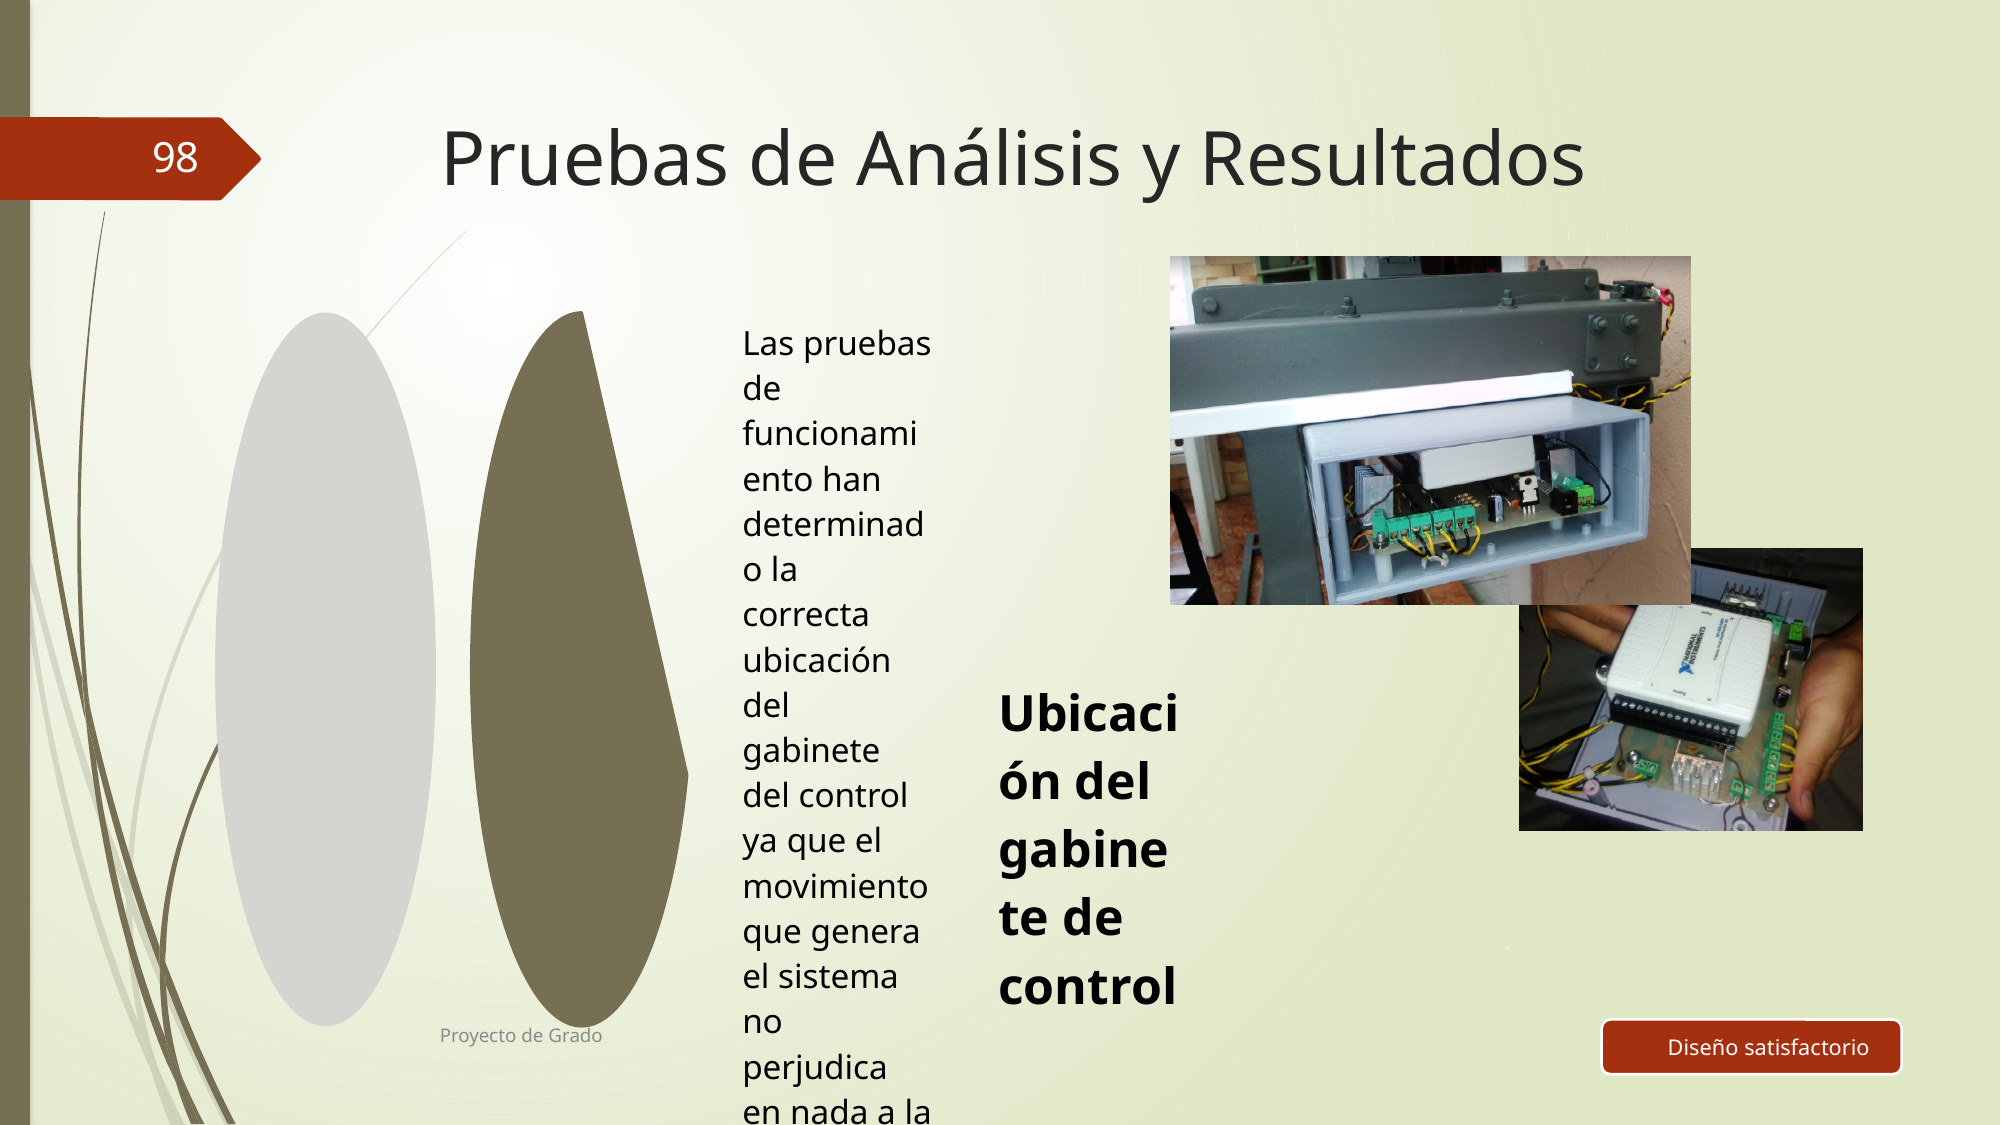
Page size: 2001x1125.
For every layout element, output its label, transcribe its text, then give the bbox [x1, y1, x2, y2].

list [214, 312, 1205, 1027]
title Pruebas de Análisis y Resultados [425, 102, 1888, 313]
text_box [1428, 852, 1902, 1043]
slide_number 98 [87, 129, 216, 190]
picture [1170, 256, 1863, 831]
footer Proyecto de Grado [424, 1006, 1600, 1067]
